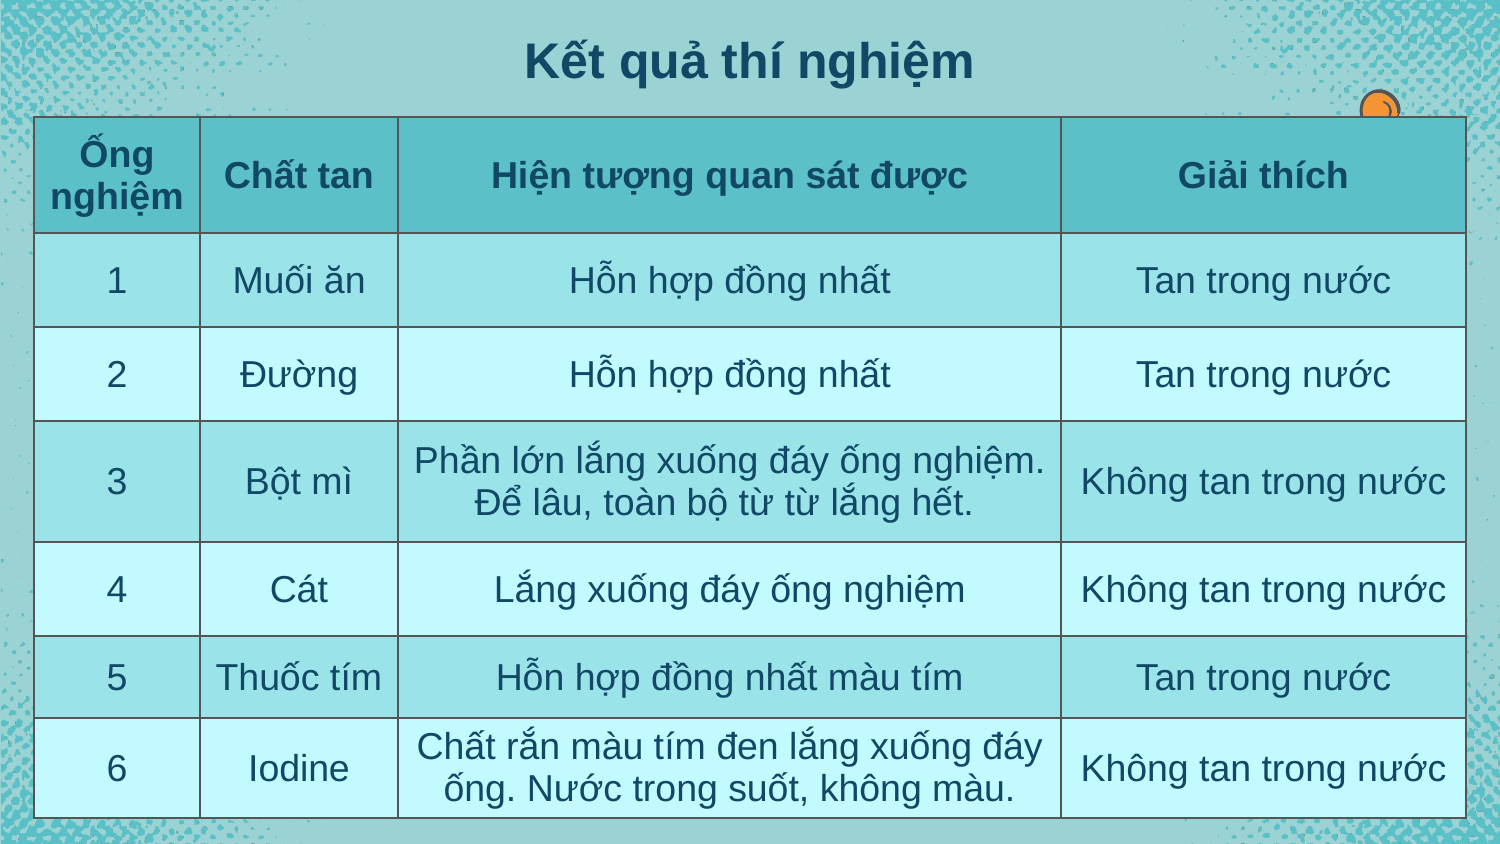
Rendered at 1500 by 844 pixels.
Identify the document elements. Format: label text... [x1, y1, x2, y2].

table_cell Hỗn hợp đồng nhất [399, 328, 1060, 420]
text_box Kết quả thí nghiệm [509, 21, 990, 97]
table_cell Iodine [201, 719, 397, 817]
table_cell Thuốc tím [201, 637, 397, 717]
table_cell Chất rắn màu tím đen lắng xuống đáy ống. Nước trong suốt, không màu. [399, 719, 1060, 817]
table_cell Bột mì [201, 422, 397, 541]
table_cell Tan trong nước [1062, 637, 1465, 717]
table_cell Muối ăn [201, 234, 397, 326]
table_cell Không tan trong nước [1062, 543, 1465, 635]
table_cell 1 [35, 234, 199, 326]
table_cell Hỗn hợp đồng nhất màu tím [399, 637, 1060, 717]
table_cell Không tan trong nước [1062, 719, 1465, 817]
table_cell 6 [35, 719, 199, 817]
table_header Giải thích [1062, 118, 1465, 232]
table_cell 3 [35, 422, 199, 541]
table_cell Tan trong nước [1062, 234, 1465, 326]
table_header Chất tan [201, 118, 397, 232]
table_cell Đường [201, 328, 397, 420]
table_header Ống nghiệm [35, 118, 199, 232]
table_cell Không tan trong nước [1062, 422, 1465, 541]
table_cell Hỗn hợp đồng nhất [399, 234, 1060, 326]
table_cell Lắng xuống đáy ống nghiệm [399, 543, 1060, 635]
table_cell Tan trong nước [1062, 328, 1465, 420]
table_cell Cát [201, 543, 397, 635]
table_cell 4 [35, 543, 199, 635]
table_cell 5 [35, 637, 199, 717]
table_cell Phần lớn lắng xuống đáy ống nghiệm. Để lâu, toàn bộ từ từ lắng hết. [399, 422, 1060, 541]
table_cell 2 [35, 328, 199, 420]
picture [1, 0, 1500, 844]
table_header Hiện tượng quan sát được [399, 118, 1060, 232]
